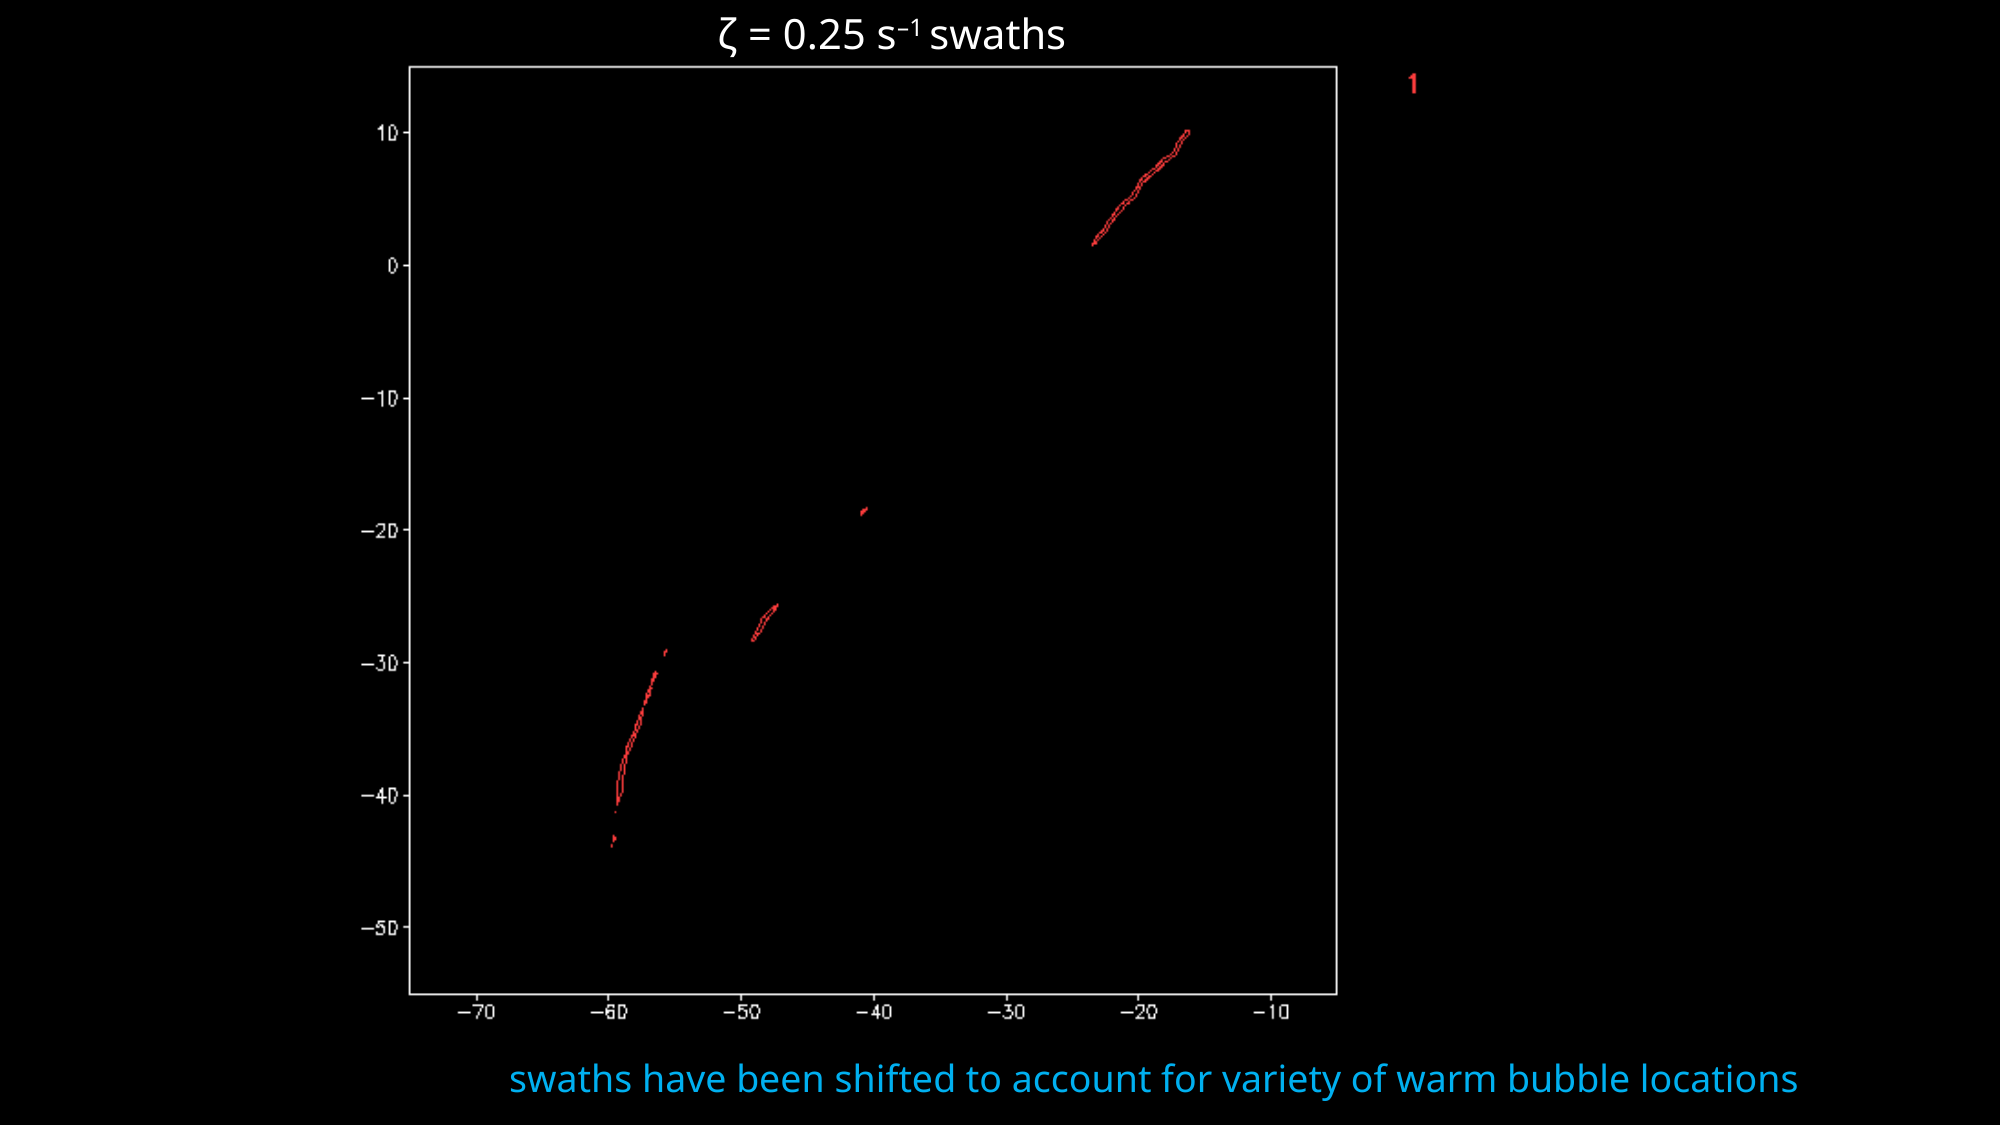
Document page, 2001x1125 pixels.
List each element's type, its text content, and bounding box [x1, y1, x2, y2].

picture [278, 0, 1735, 1125]
text_box swaths have been shifted to account for variety of warm bubble locations [1738, 1047, 1815, 1108]
